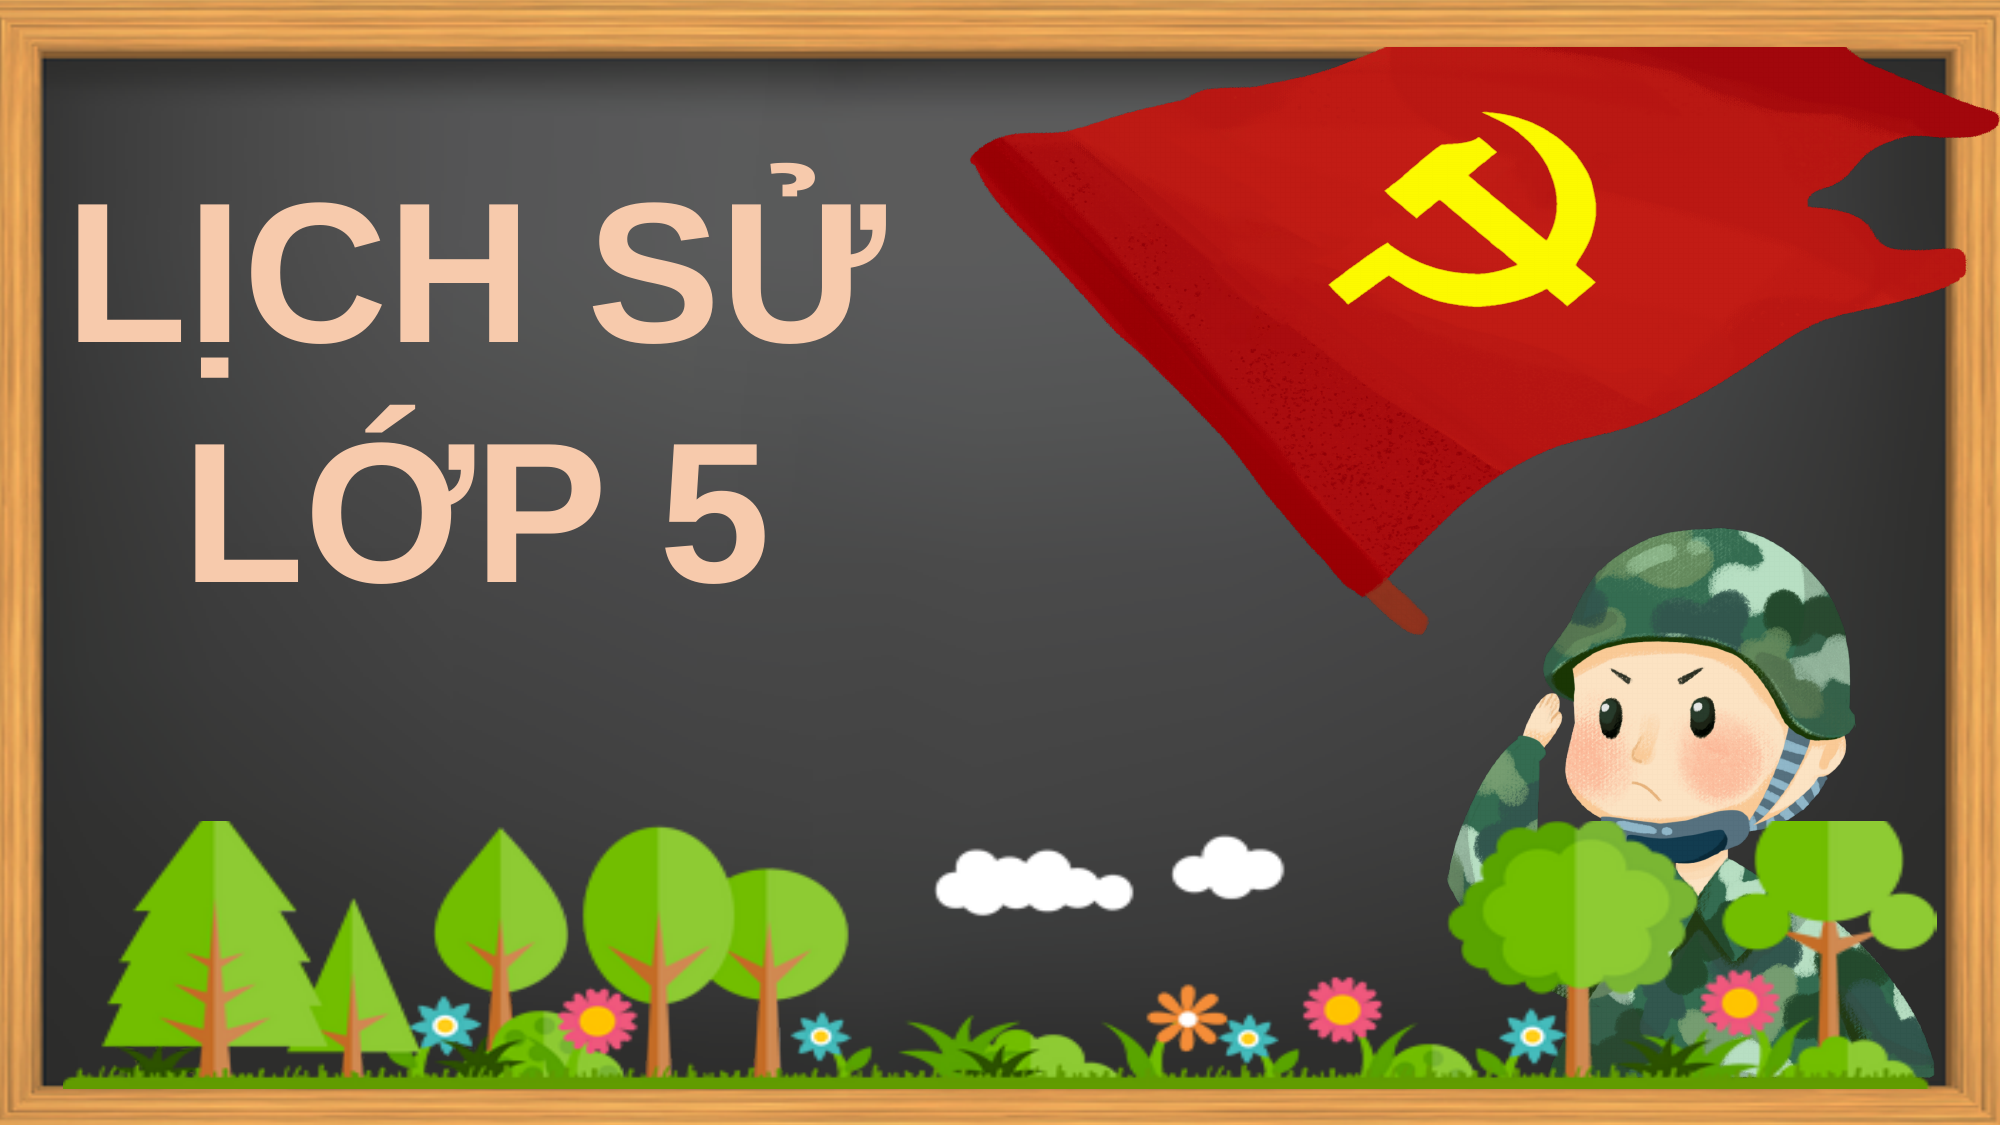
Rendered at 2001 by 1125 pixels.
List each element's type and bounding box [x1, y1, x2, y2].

picture [0, 0, 2000, 1125]
text_box [969, 47, 2000, 636]
